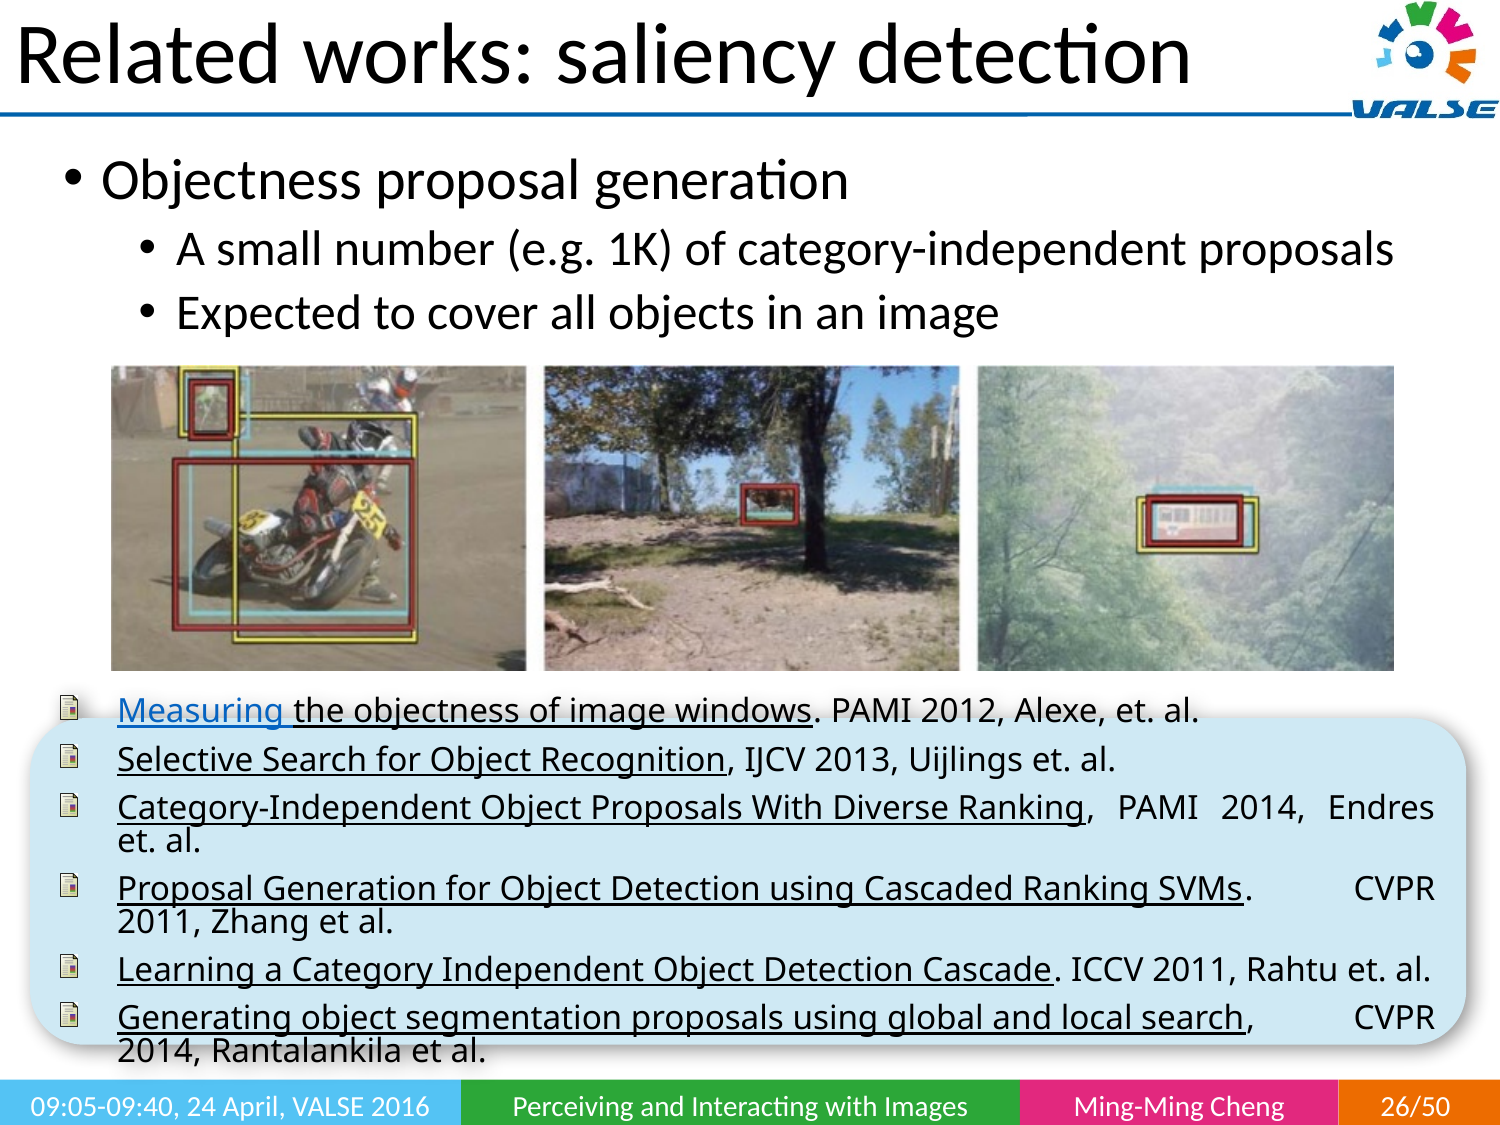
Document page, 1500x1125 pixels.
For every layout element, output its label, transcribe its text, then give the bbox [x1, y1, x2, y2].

list Objectness proposal generation A small number (e.g. 1K) of category-independent proposals Expected to cover all objects in an image [48, 141, 1446, 721]
picture [60, 954, 85, 978]
picture [60, 873, 85, 897]
picture [60, 744, 85, 768]
picture [111, 365, 1394, 671]
text_box Measuring the objectness of image windows. PAMI 2012, Alexe, et. al. Selective Search for Object Recognition, IJCV 2013, Uijlings et. al. Category-Independent Object Proposals With Diverse Ranking, PAMI 2014, Endres et. al. Proposal Generation for Object Detection using Cascaded Ranking SVMs. CVPR 2011, Zhang et al. Learning a Category Independent Object Detection Cascade. ICCV 2011, Rahtu et. al. Generating object segmentation proposals using global and local search, CVPR 2014, Rantalankila et al. [29, 717, 1468, 1046]
picture [60, 695, 85, 720]
picture [60, 1002, 85, 1027]
picture [60, 793, 85, 817]
title Related works: saliency detection [0, 0, 1500, 110]
picture [1348, 110, 1500, 119]
